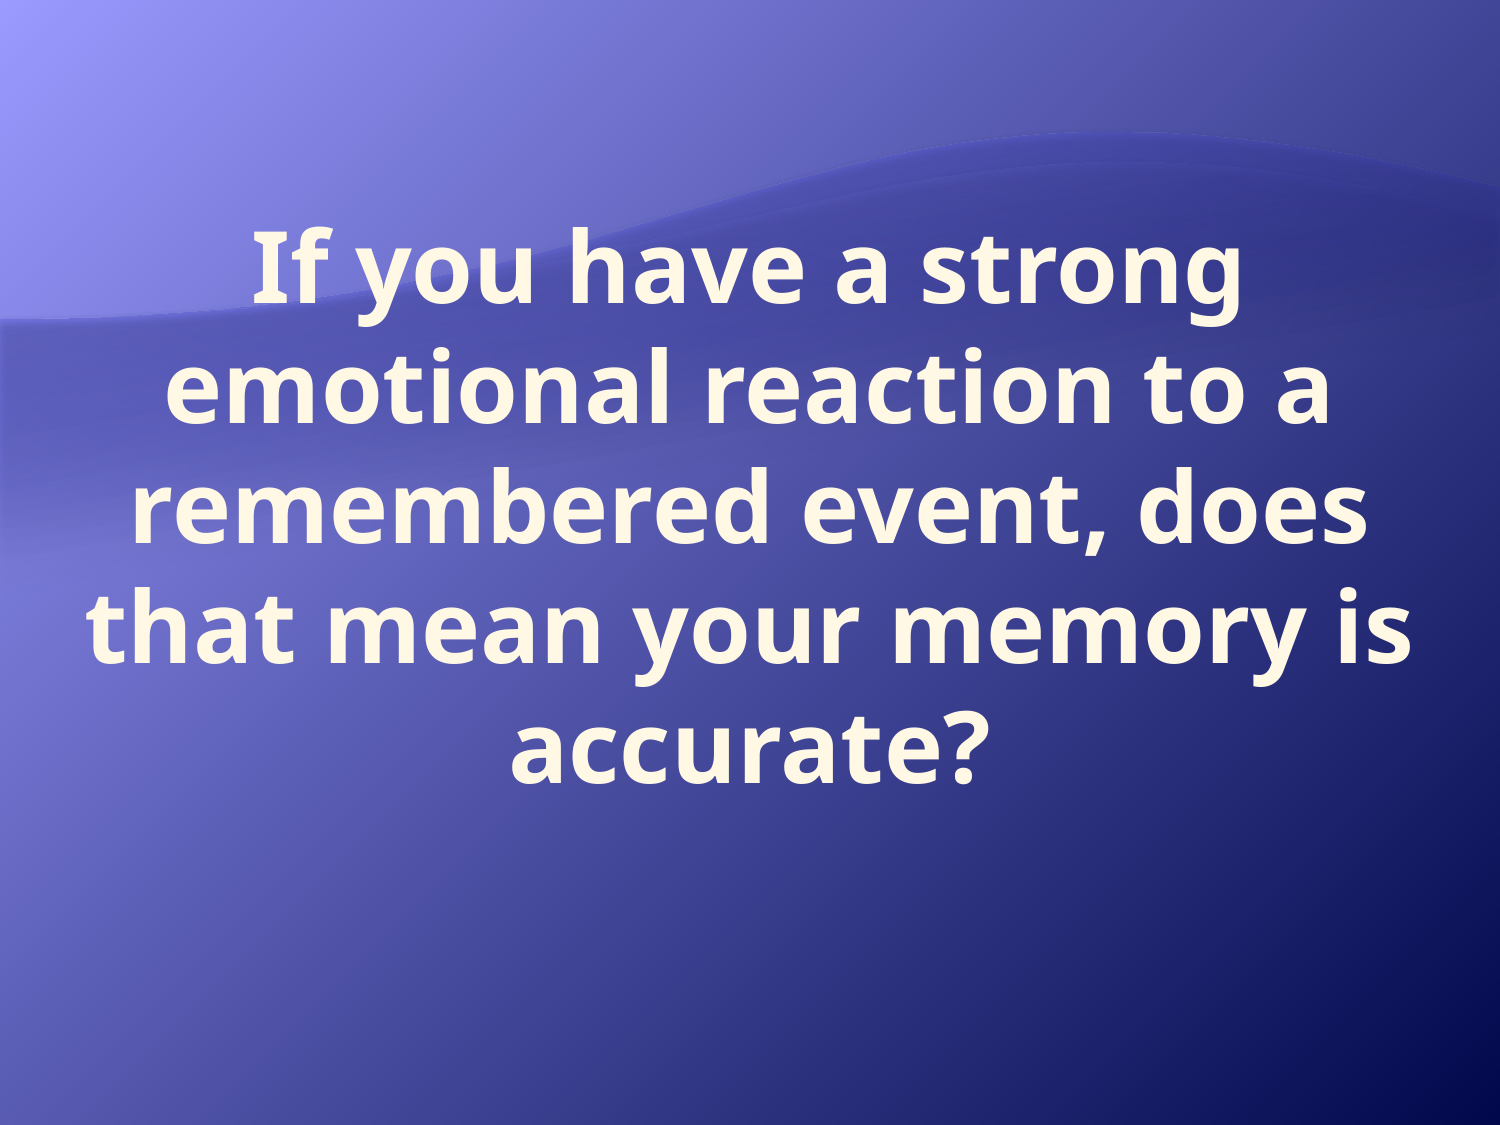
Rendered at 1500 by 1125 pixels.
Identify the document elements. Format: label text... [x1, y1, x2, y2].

title If you have a strong emotional reaction to a remembered event, does that mean your memory is accurate? [75, 87, 1425, 925]
